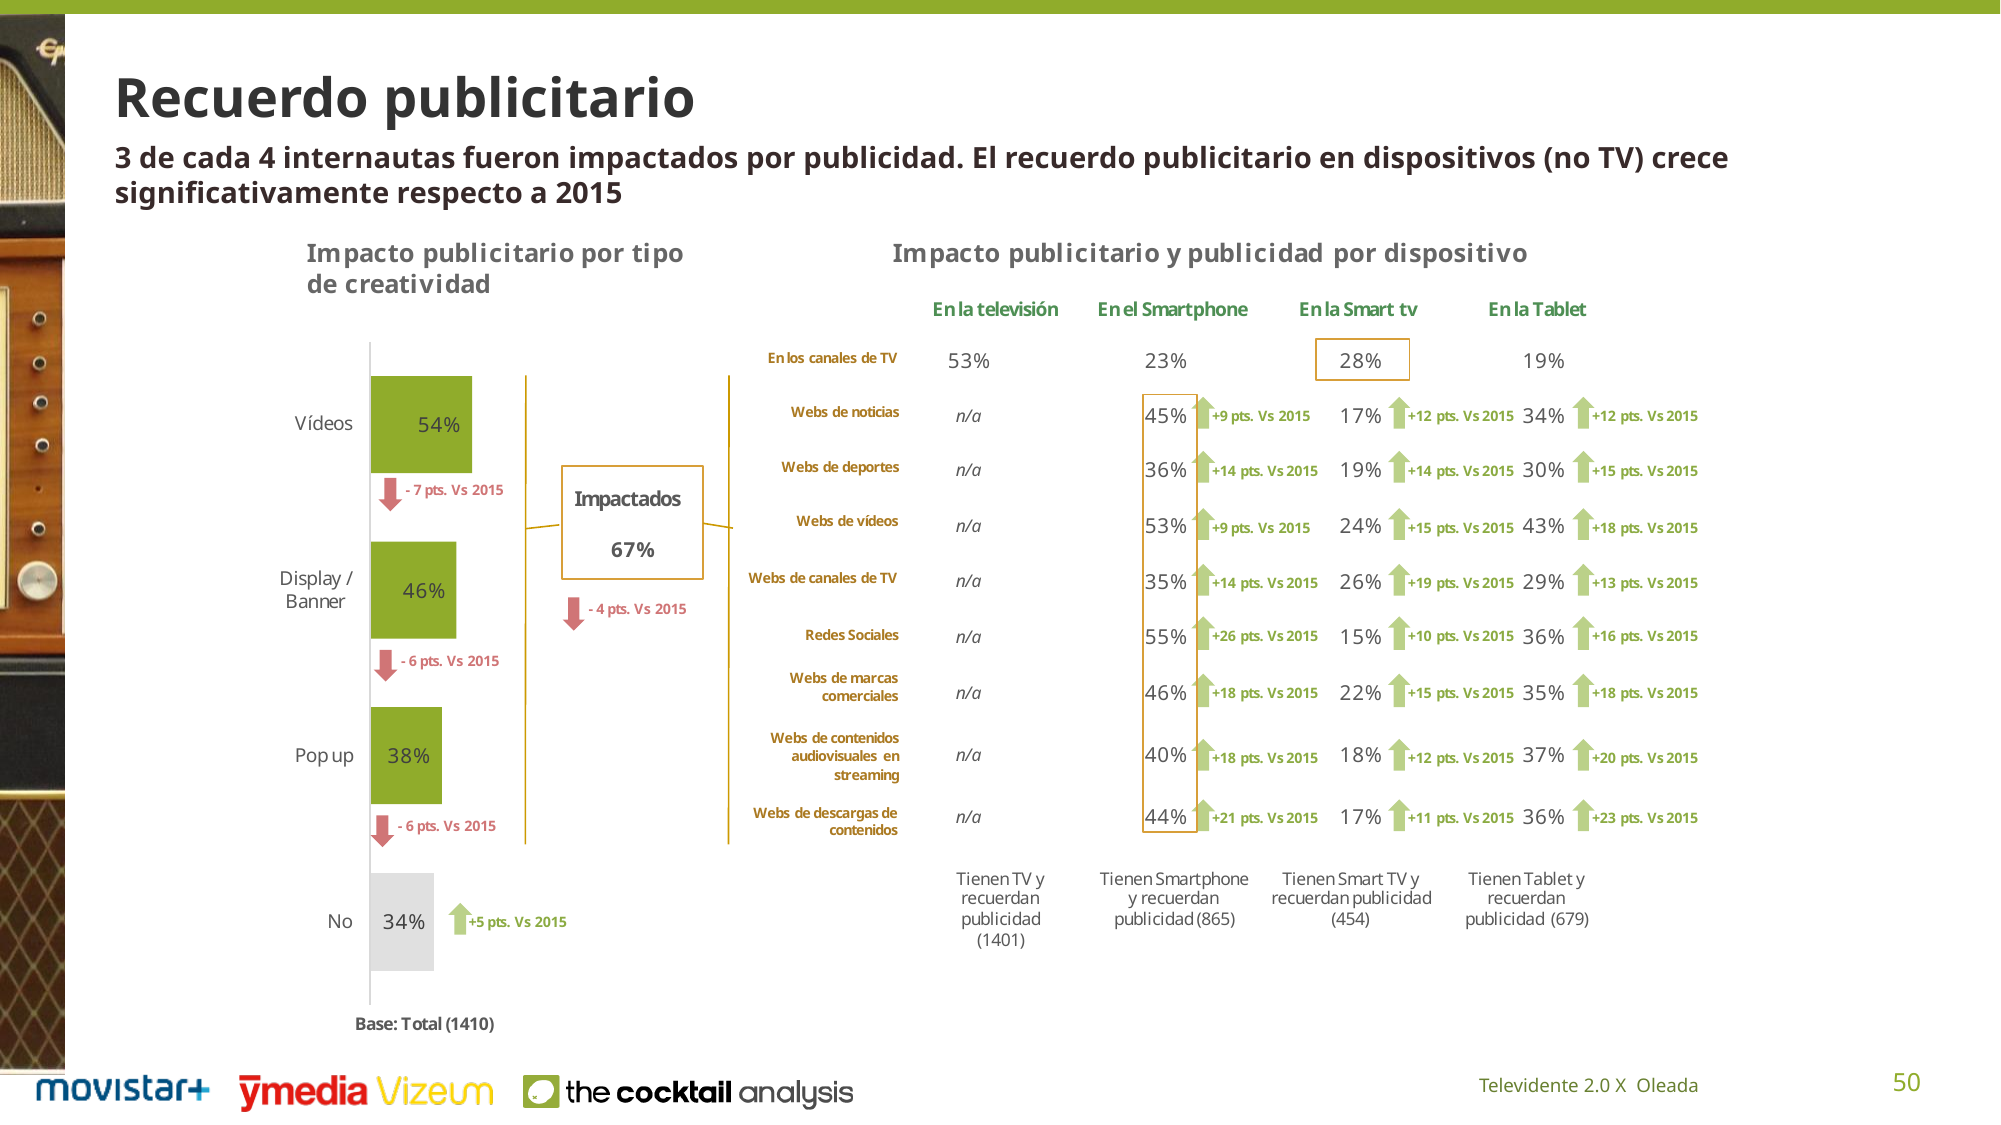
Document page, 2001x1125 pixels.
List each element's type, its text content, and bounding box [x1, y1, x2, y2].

picture [0, 14, 220, 1117]
picture [265, 224, 1735, 1047]
text_box Recuerdo publicitario [99, 48, 1864, 117]
text_box 3 de cada 4 internautas fueron impactados por publicidad. El recuerdo publicitario en dispositivos (no TV) crece significativamente respecto a 2015 [99, 124, 1812, 249]
picture [239, 1072, 514, 1113]
picture [523, 1075, 853, 1110]
